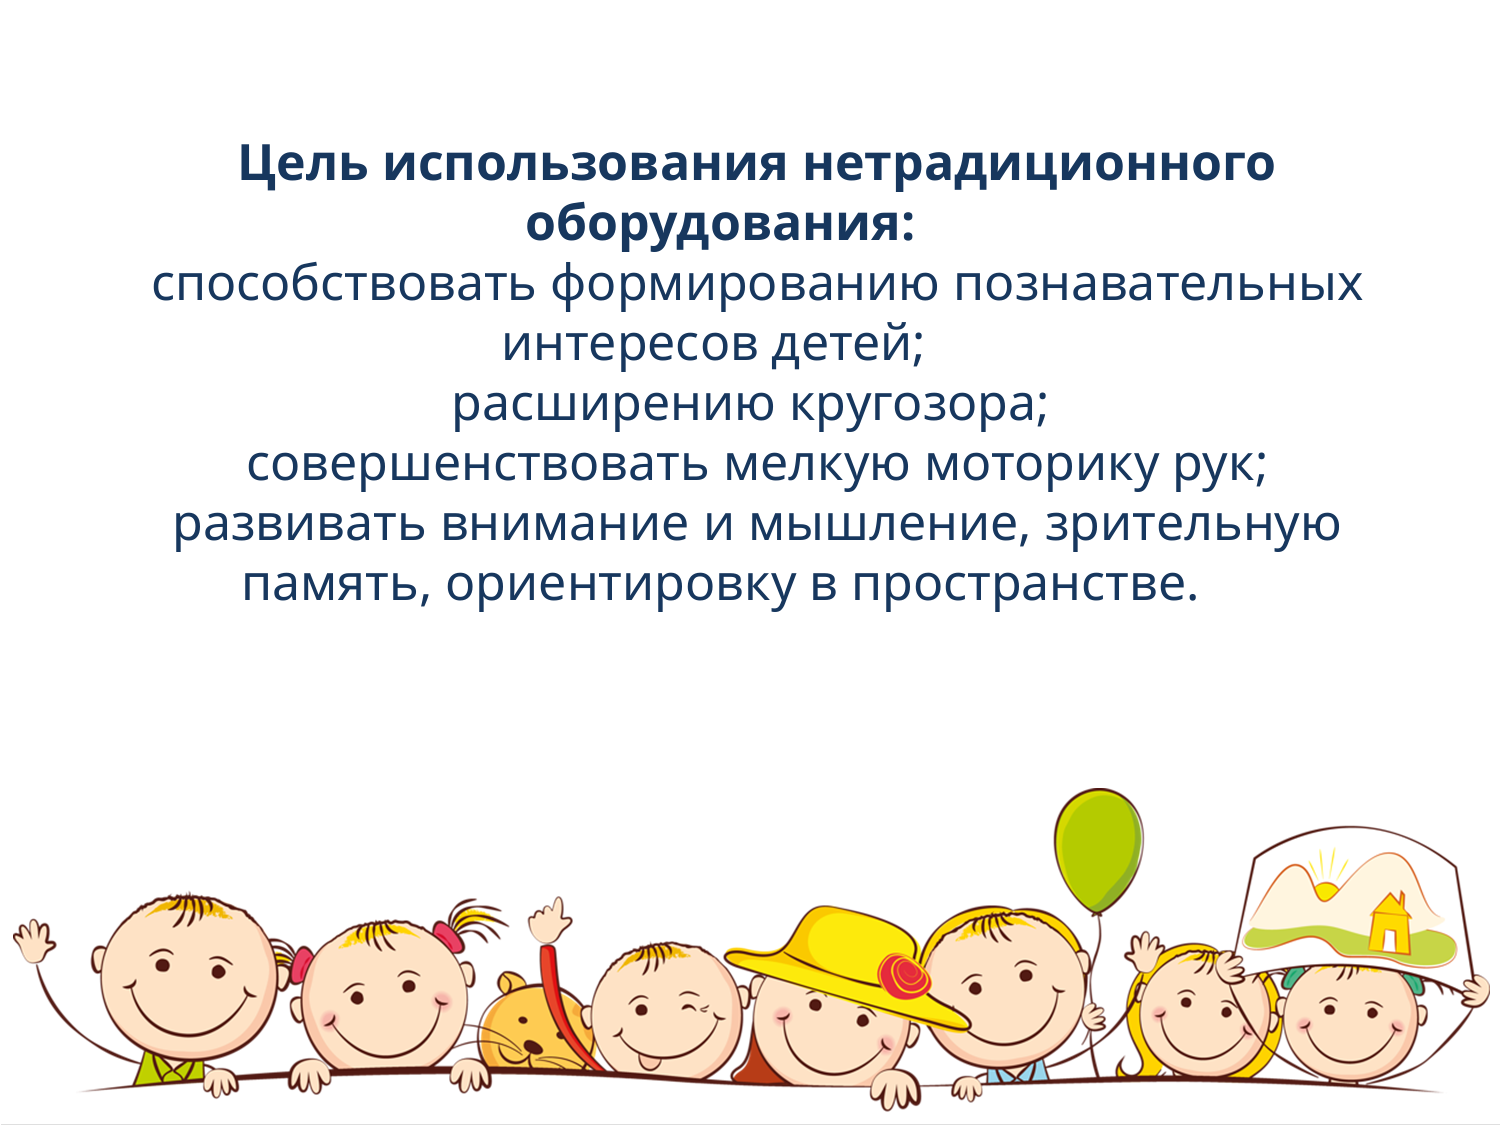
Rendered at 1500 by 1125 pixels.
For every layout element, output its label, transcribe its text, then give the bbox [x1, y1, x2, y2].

text_box Цель использования нетрадиционного оборудования: способствовать формированию познавательных интересов детей; расширению кругозора; совершенствовать мелкую моторику рук; развивать внимание и мышление, зрительную память, ориентировку в пространстве. [0, 3, 1442, 618]
picture [0, 0, 1500, 1125]
